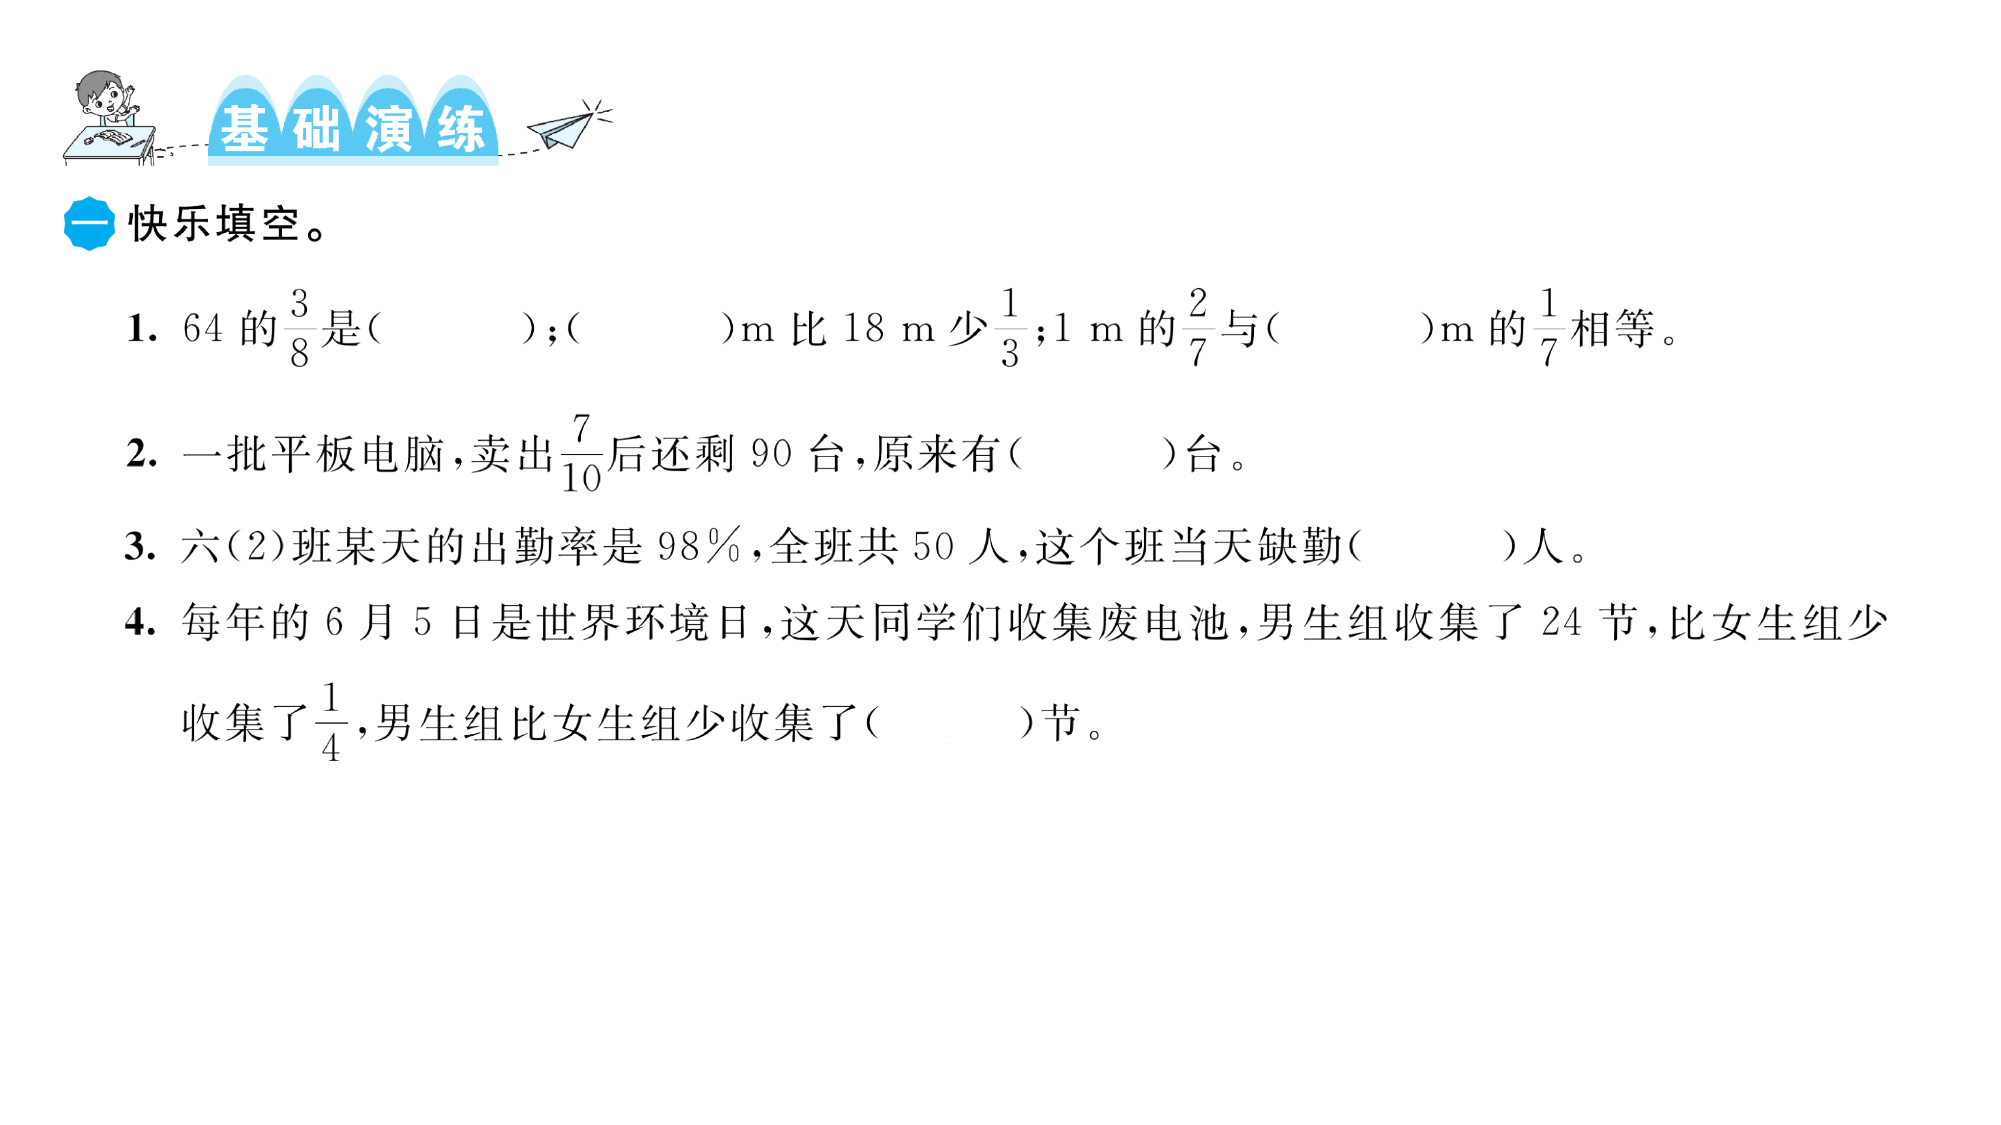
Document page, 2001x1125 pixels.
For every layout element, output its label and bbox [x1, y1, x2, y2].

picture [58, 58, 2000, 786]
